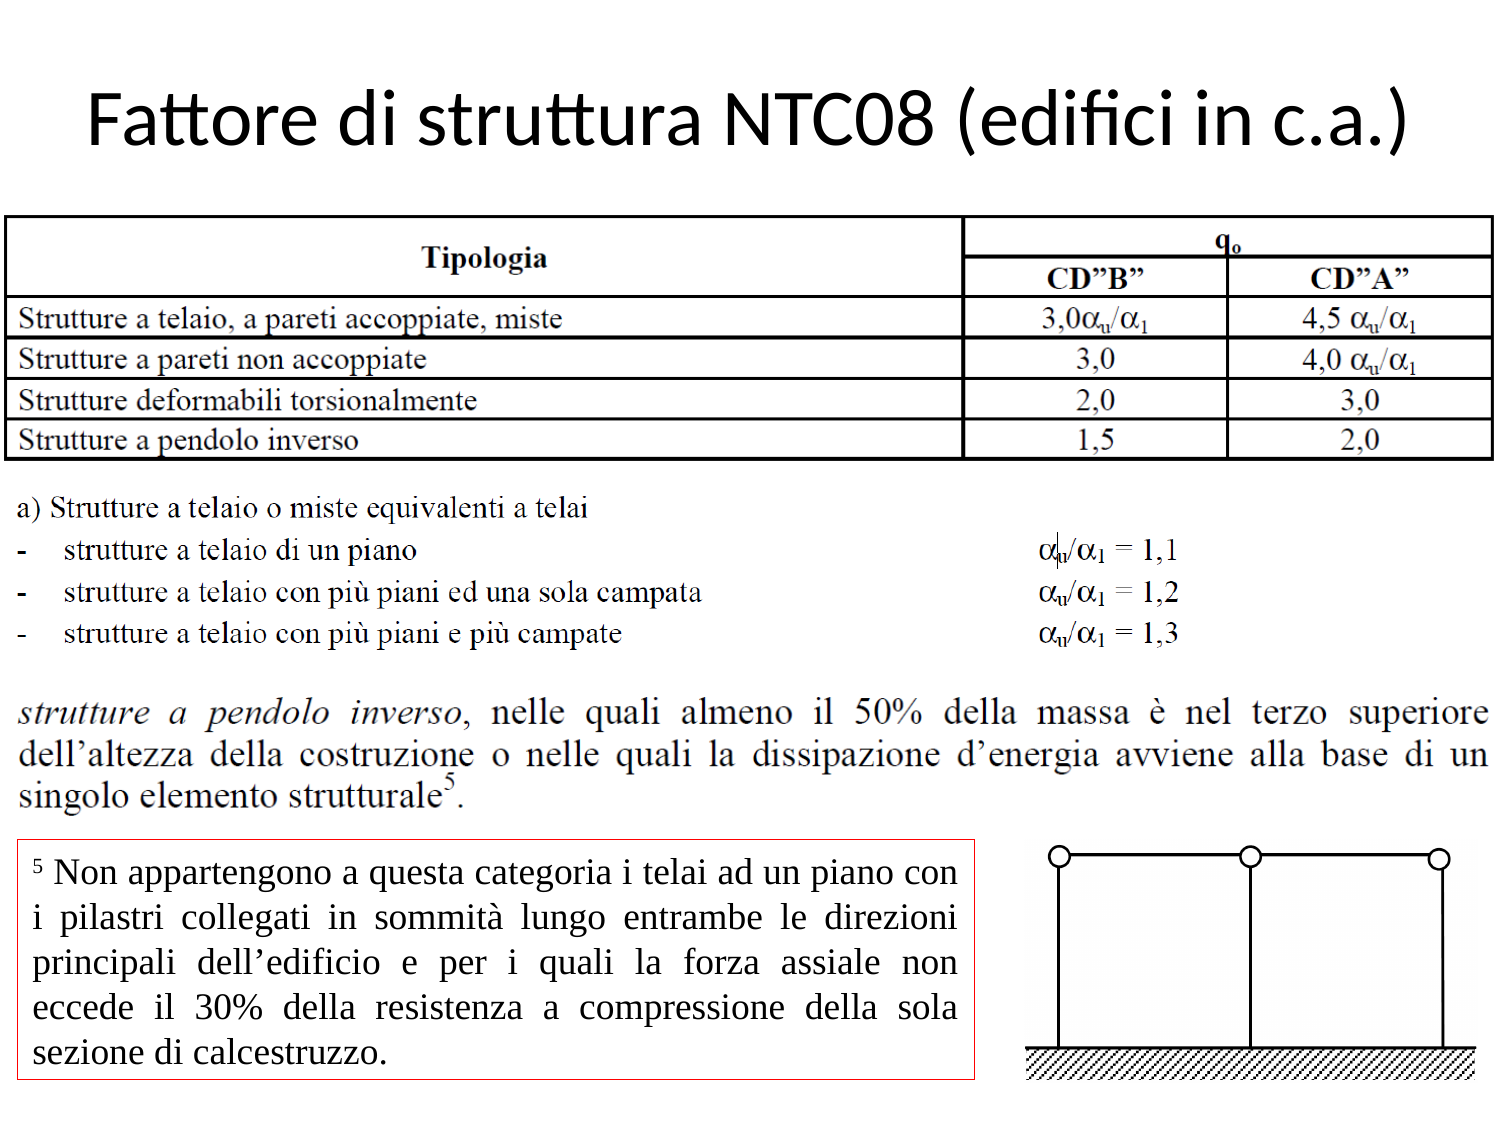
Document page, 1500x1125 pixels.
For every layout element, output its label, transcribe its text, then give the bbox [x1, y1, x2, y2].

picture [6, 491, 1188, 658]
title Fattore di struttura NTC08 (edifici in c.a.) [9, 19, 1491, 206]
picture [1009, 839, 1479, 1083]
text_box 5 Non appartengono a questa categoria i telai ad un piano con i pilastri collegati in sommità lungo entrambe le direzioni principali dell’edificio e per i quali la forza assiale non eccede il 30% della resistenza a compressione della sola sezione di calcestruzzo. [17, 839, 975, 1080]
picture [9, 696, 1500, 822]
picture [0, 207, 1500, 469]
